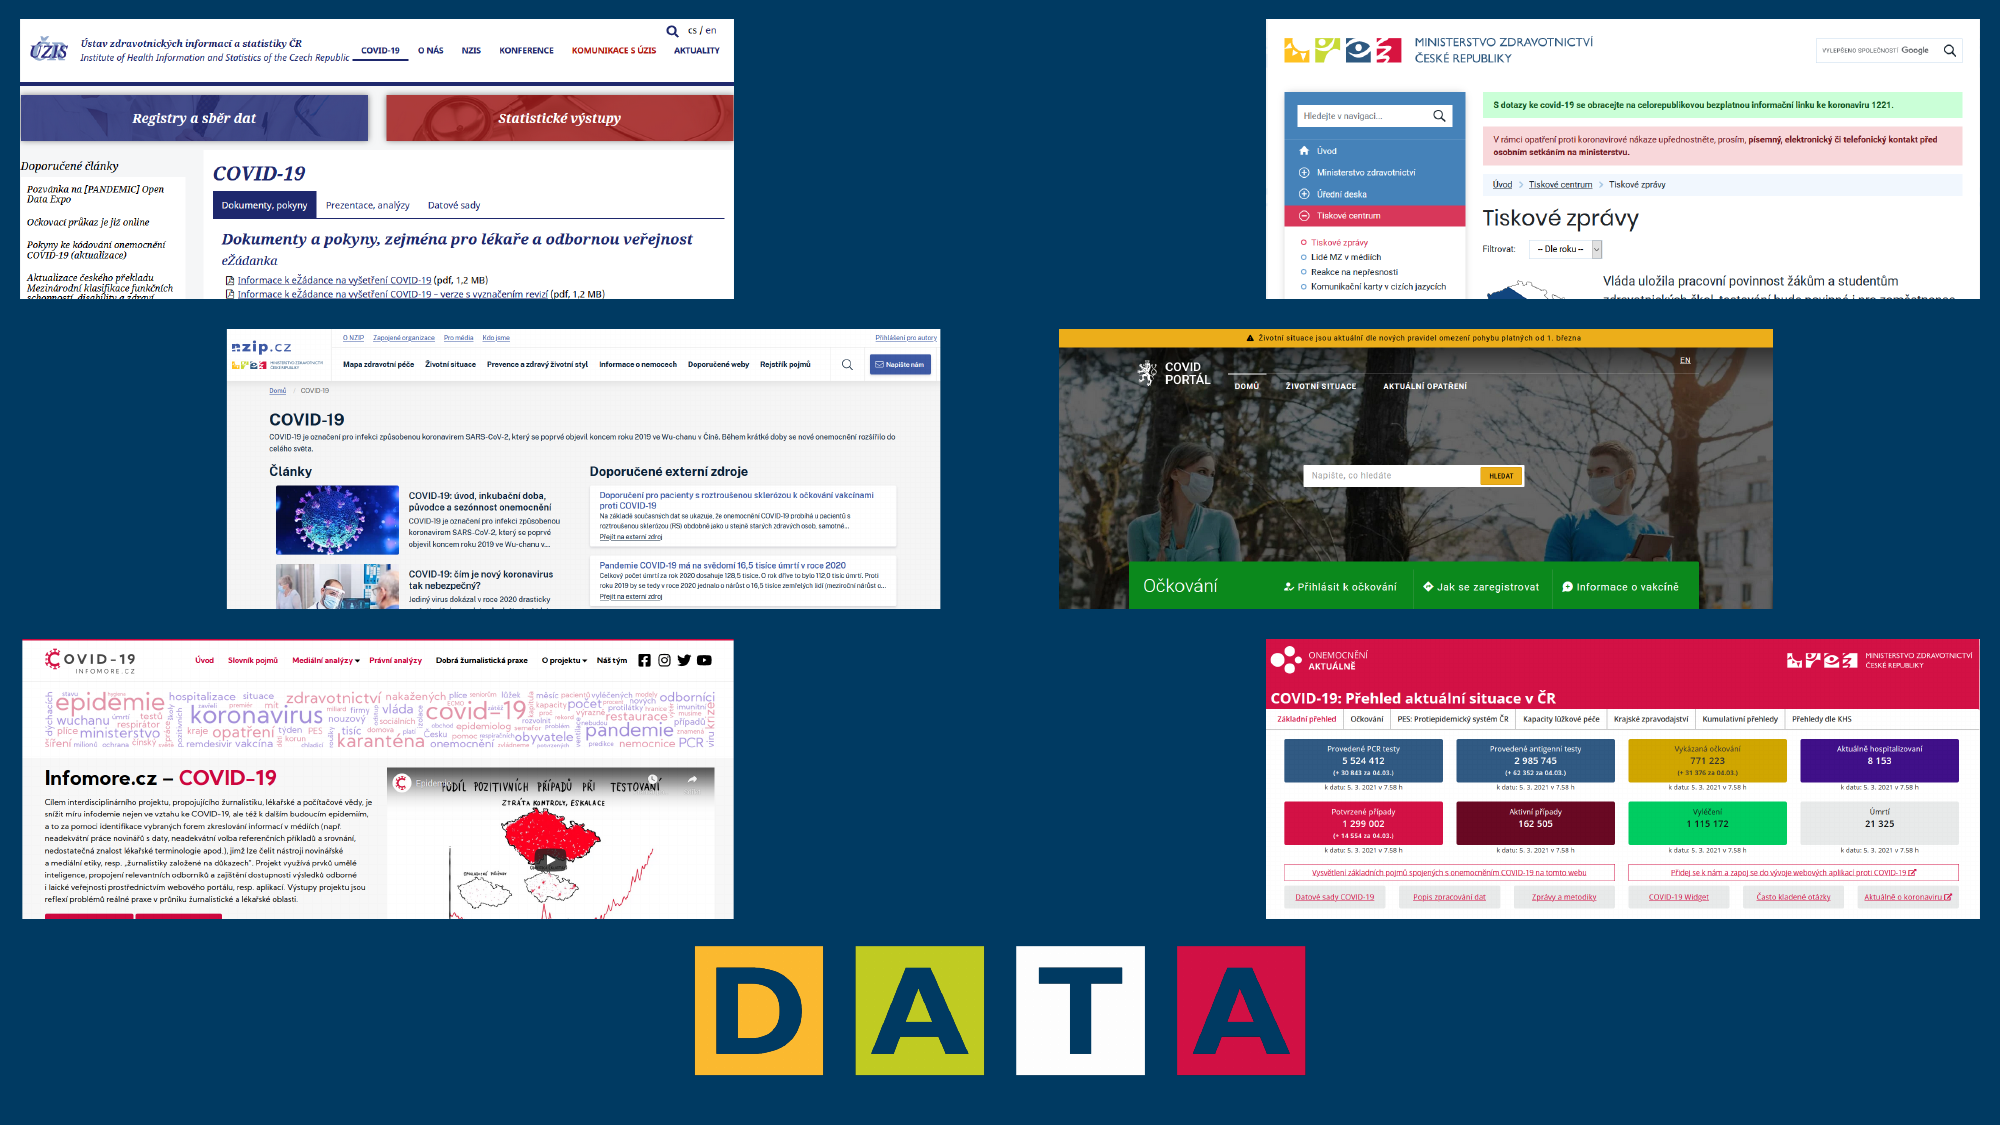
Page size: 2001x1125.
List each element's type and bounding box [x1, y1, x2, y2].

picture [1266, 19, 1980, 299]
picture [20, 19, 734, 299]
picture [22, 639, 734, 919]
picture [693, 945, 1307, 1079]
picture [1266, 639, 1980, 919]
picture [226, 329, 941, 609]
picture [1059, 329, 1773, 609]
